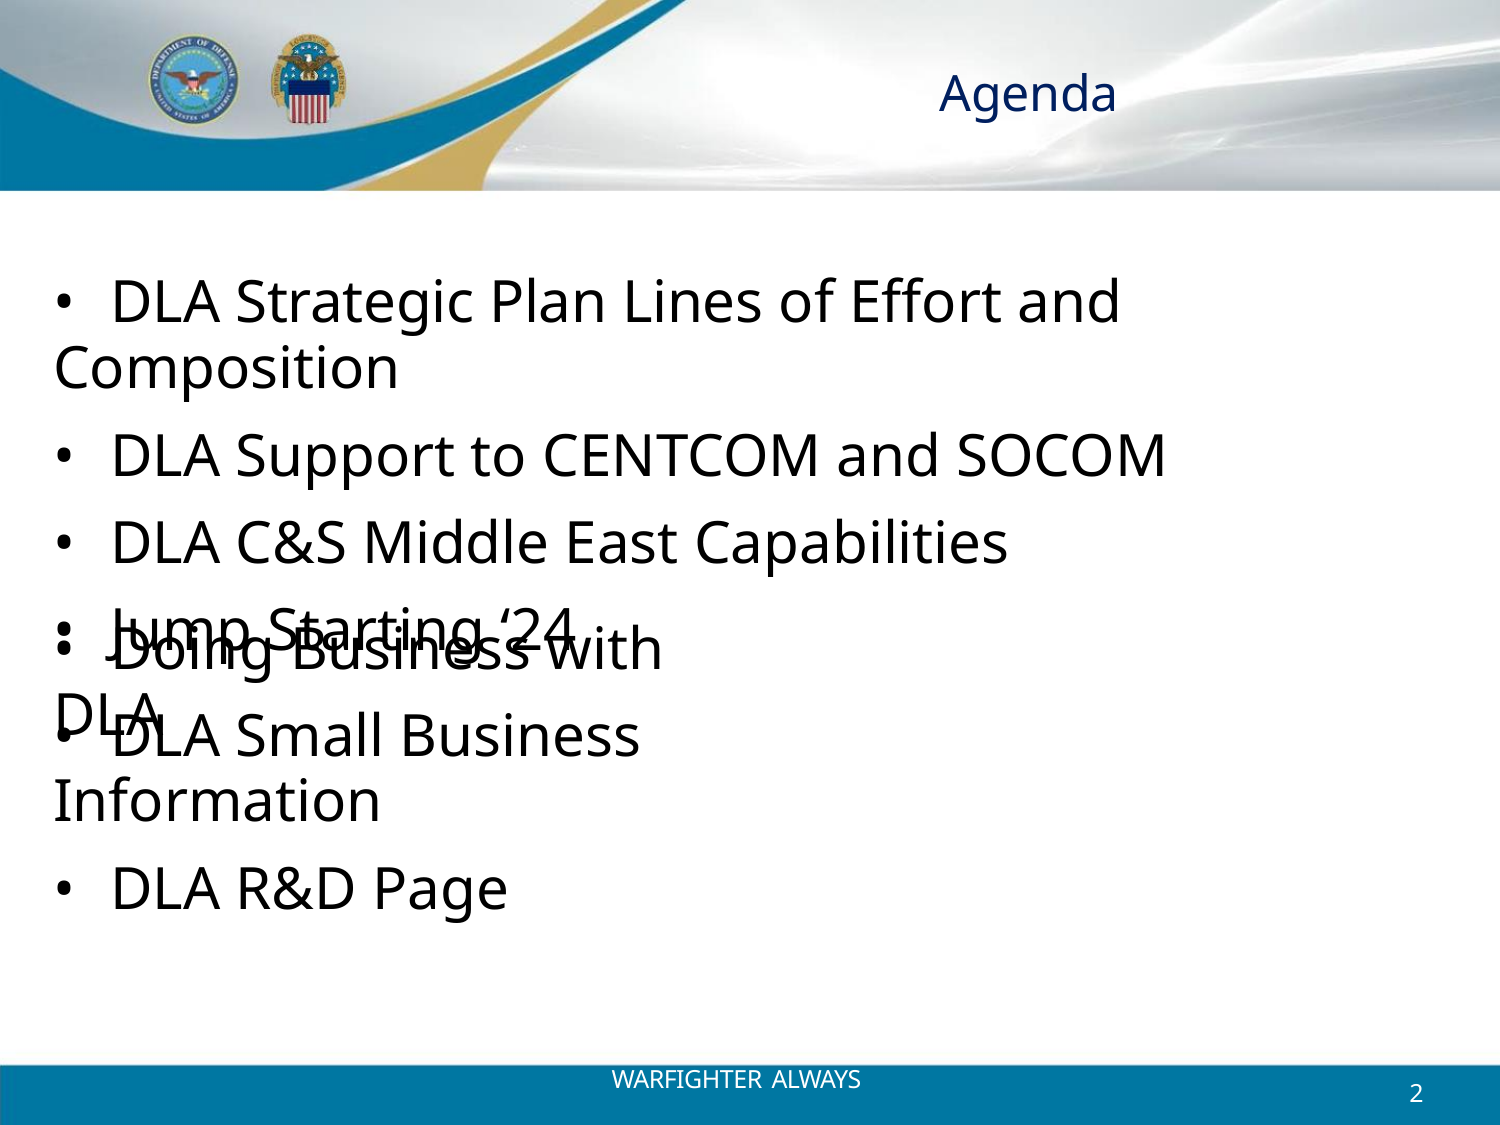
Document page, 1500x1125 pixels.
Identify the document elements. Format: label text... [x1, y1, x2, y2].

text_box 2 [1409, 1079, 1449, 1108]
text_box • DLA Strategic Plan Lines of Effort and Composition • DLA Support to CENTCOM and SOCOM • DLA C&S Middle East Capabilities • Jump Starting ‘24 [53, 268, 1441, 662]
text_box • Doing Business with DLA [53, 615, 786, 702]
text_box Agenda [939, 65, 1148, 122]
text_box [0, 0, 1500, 1125]
text_box WARFIGHTER ALWAYS [611, 1065, 915, 1094]
text_box • DLA Small Business Information • DLA R&D Page [53, 702, 964, 921]
